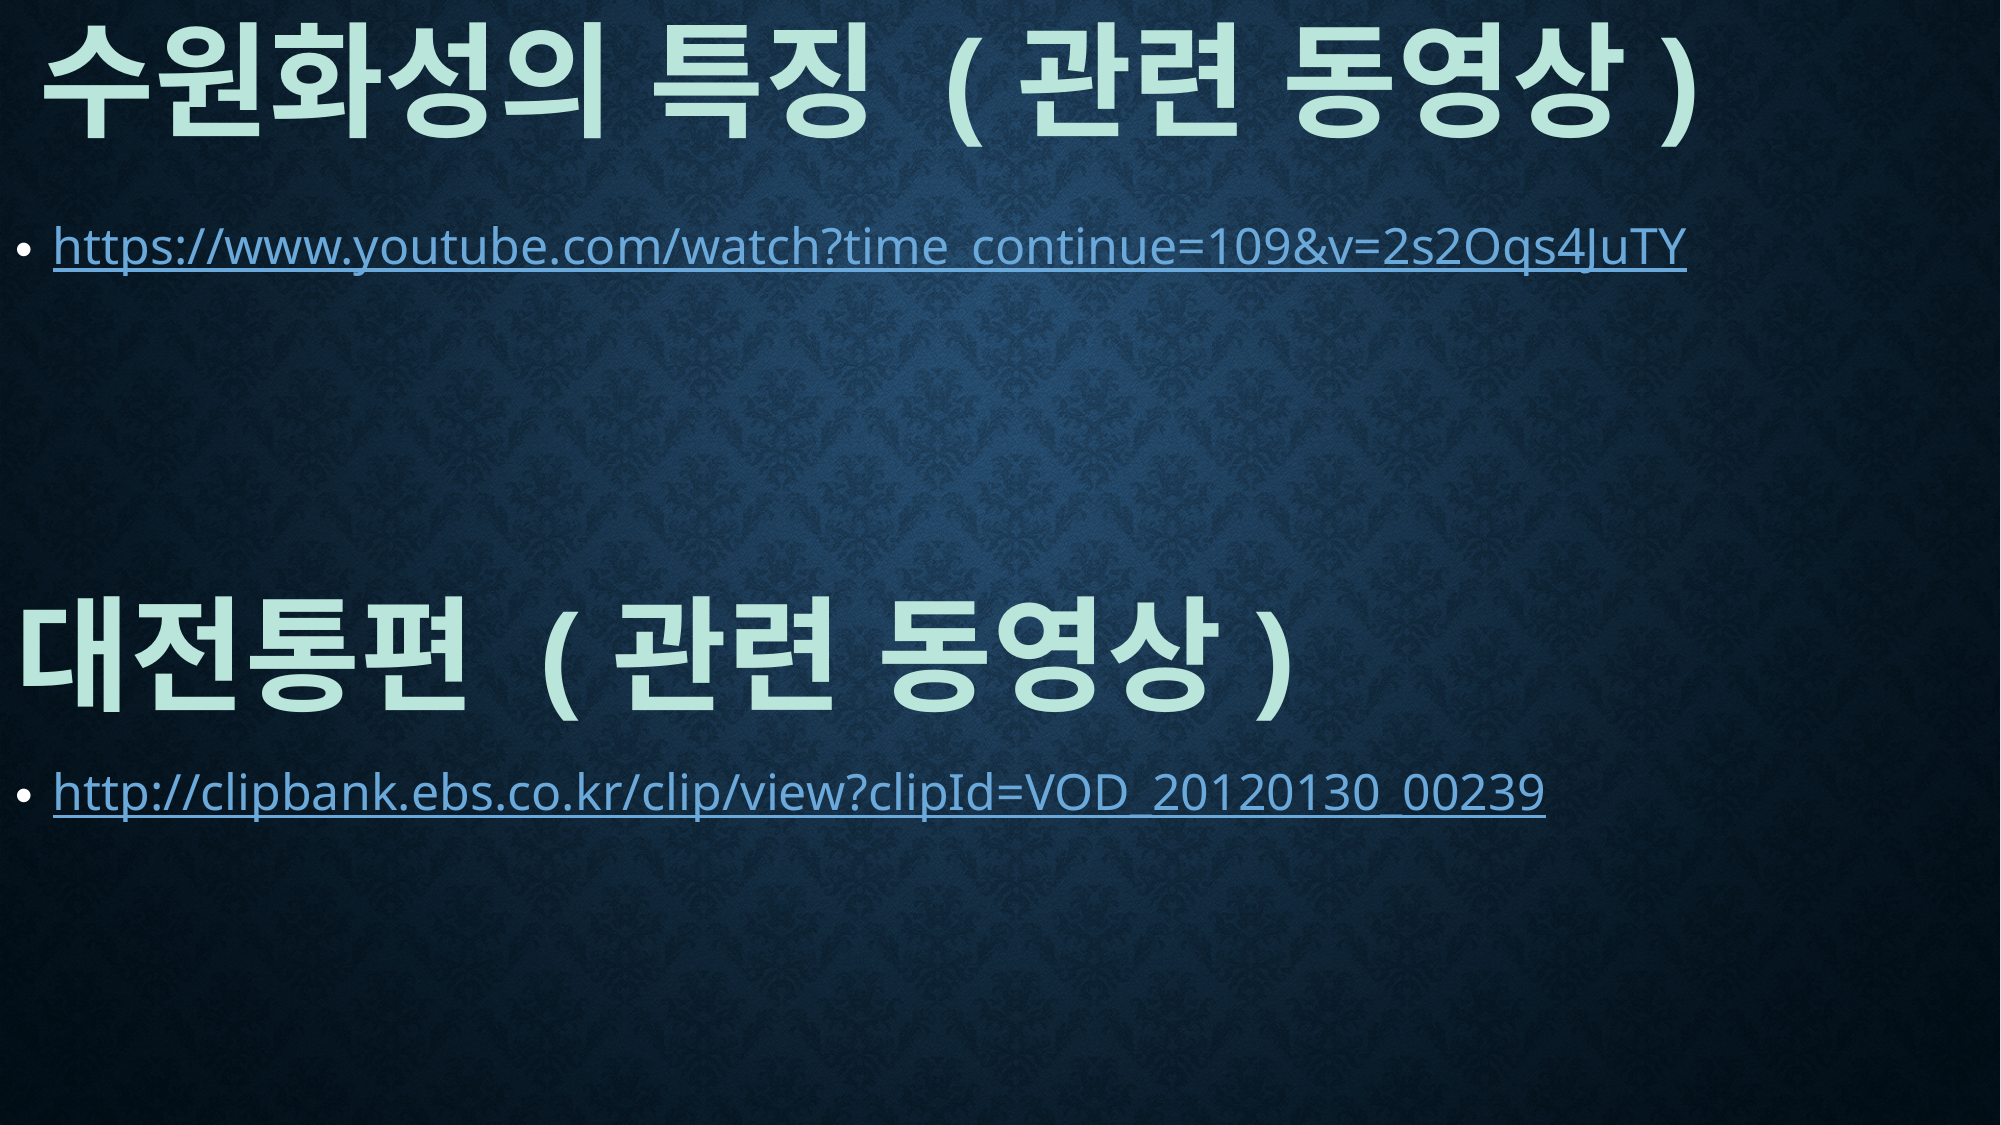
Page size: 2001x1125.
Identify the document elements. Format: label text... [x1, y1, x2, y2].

title 수원화성의 특징 (관련 동영상) [0, 0, 1849, 175]
list https://www.youtube.com/watch?time_continue=109&v=2s2Oqs4JuTY 대전통편 (관련 동영상) http://clipbank.ebs.co.kr/clip/view?clipId=VOD_20120130_00239 [0, 193, 1849, 950]
